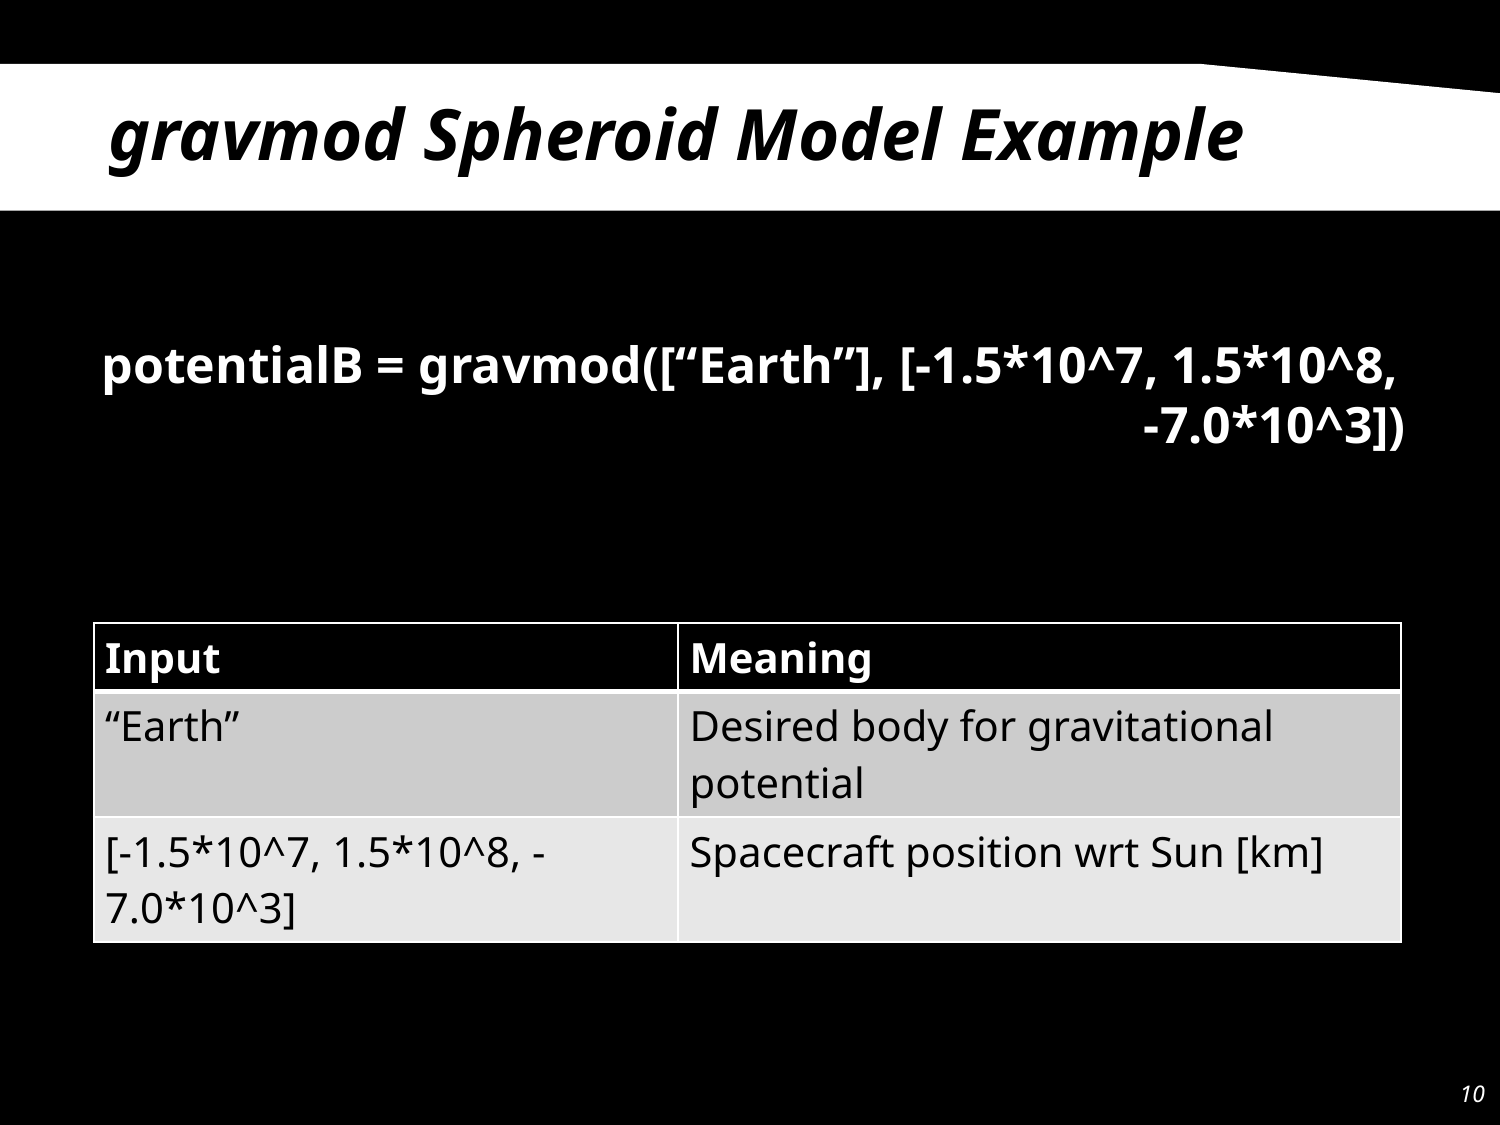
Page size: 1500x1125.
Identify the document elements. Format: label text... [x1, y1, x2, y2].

table_cell Desired body for gravitational potential [679, 694, 1400, 816]
table_header Meaning [679, 624, 1400, 689]
table_cell Spacecraft position wrt Sun [km] [679, 818, 1400, 941]
slide_number 10 [1433, 1065, 1500, 1125]
title gravmod Spheroid Model Example [93, 91, 1434, 239]
table_cell [-1.5*10^7, 1.5*10^8, -7.0*10^3] [95, 818, 677, 941]
text_box potentialB = gravmod([“Earth”], [-1.5*10^7, 1.5*10^8, -7.0*10^3]) [79, 325, 1421, 461]
table_header Input [95, 624, 677, 689]
table_cell “Earth” [95, 694, 677, 816]
